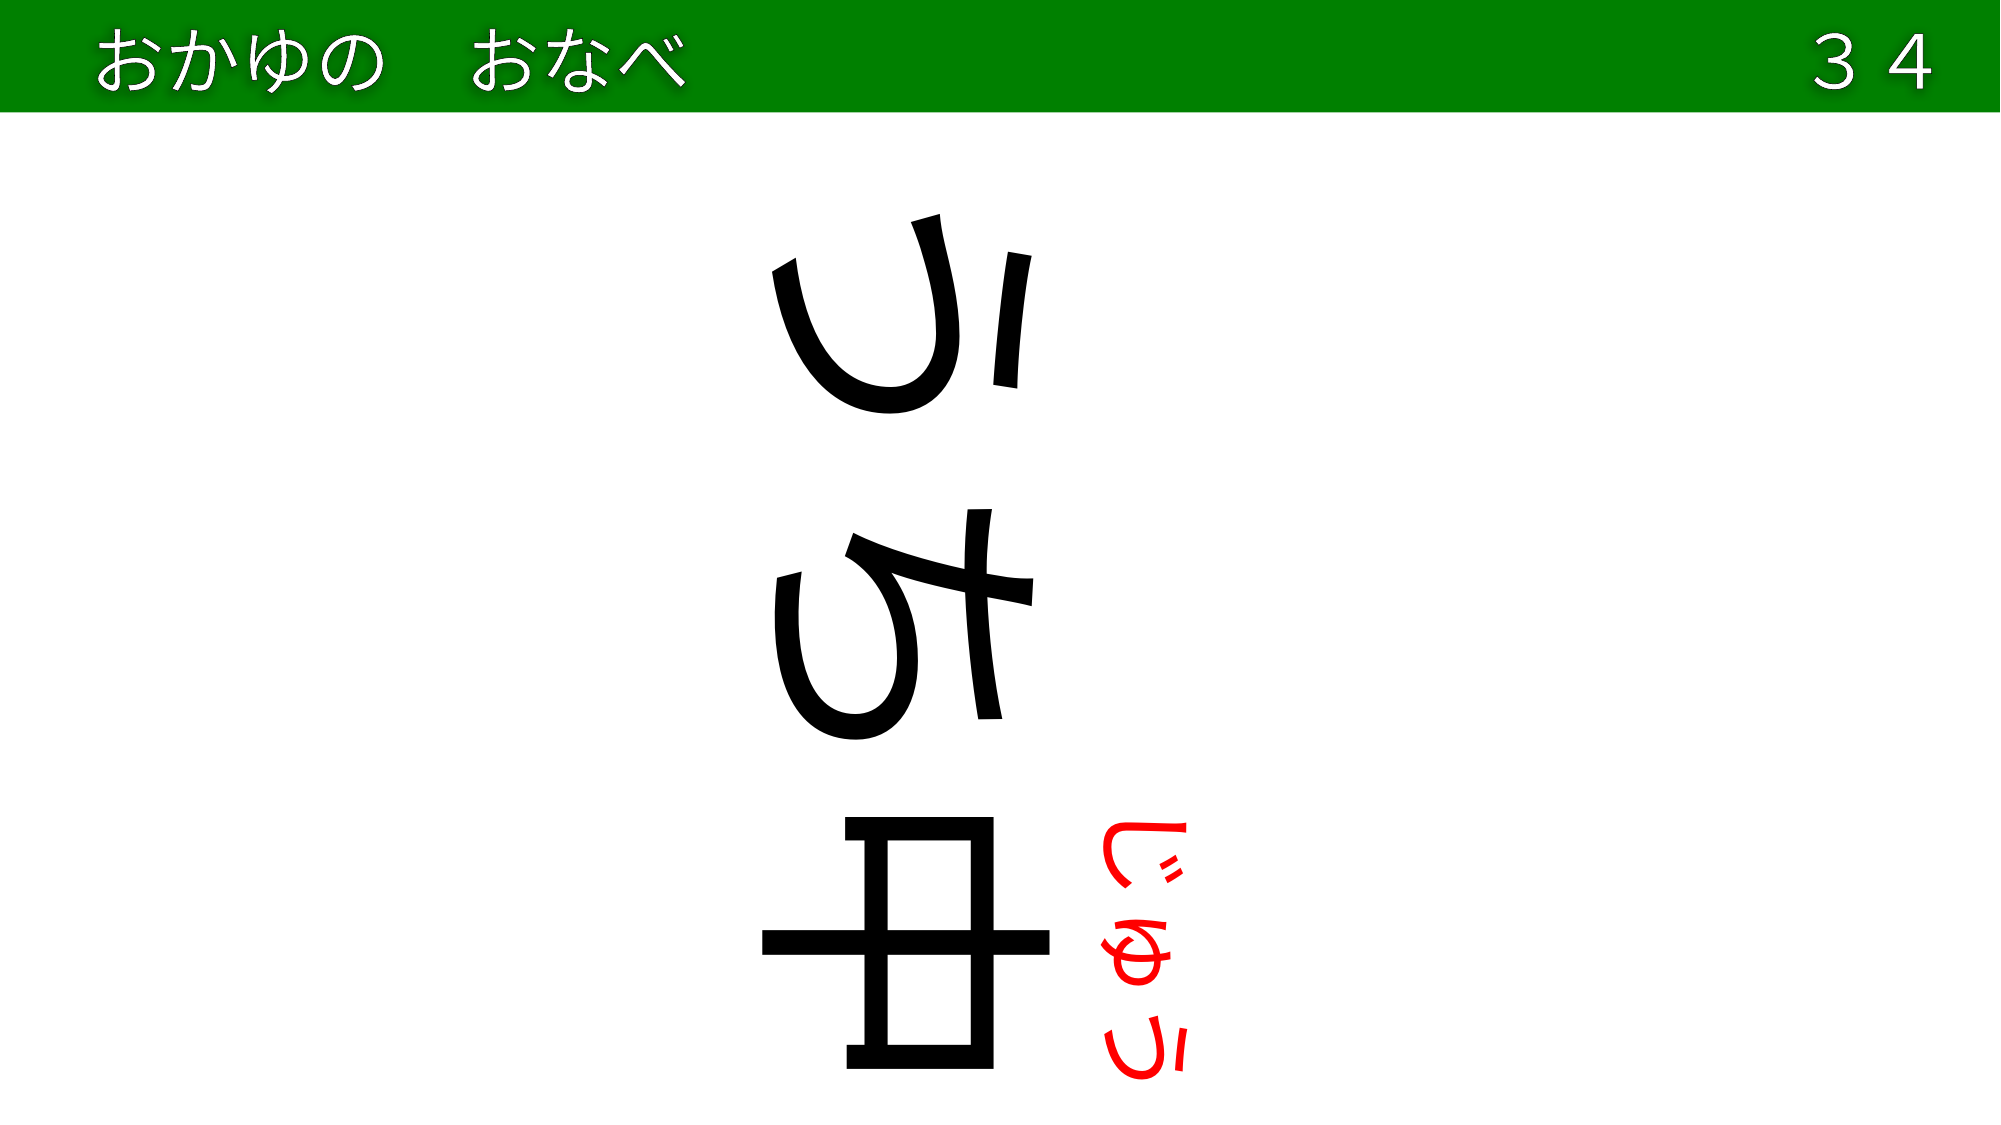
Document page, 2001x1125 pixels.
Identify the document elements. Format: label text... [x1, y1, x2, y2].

text_box ３４ [1782, 6, 1963, 112]
text_box うち中 [698, 147, 1108, 1125]
text_box じゅう [1065, 785, 1217, 1104]
text_box おかゆの おなべ [75, 6, 1020, 112]
text_box [0, 0, 2000, 113]
